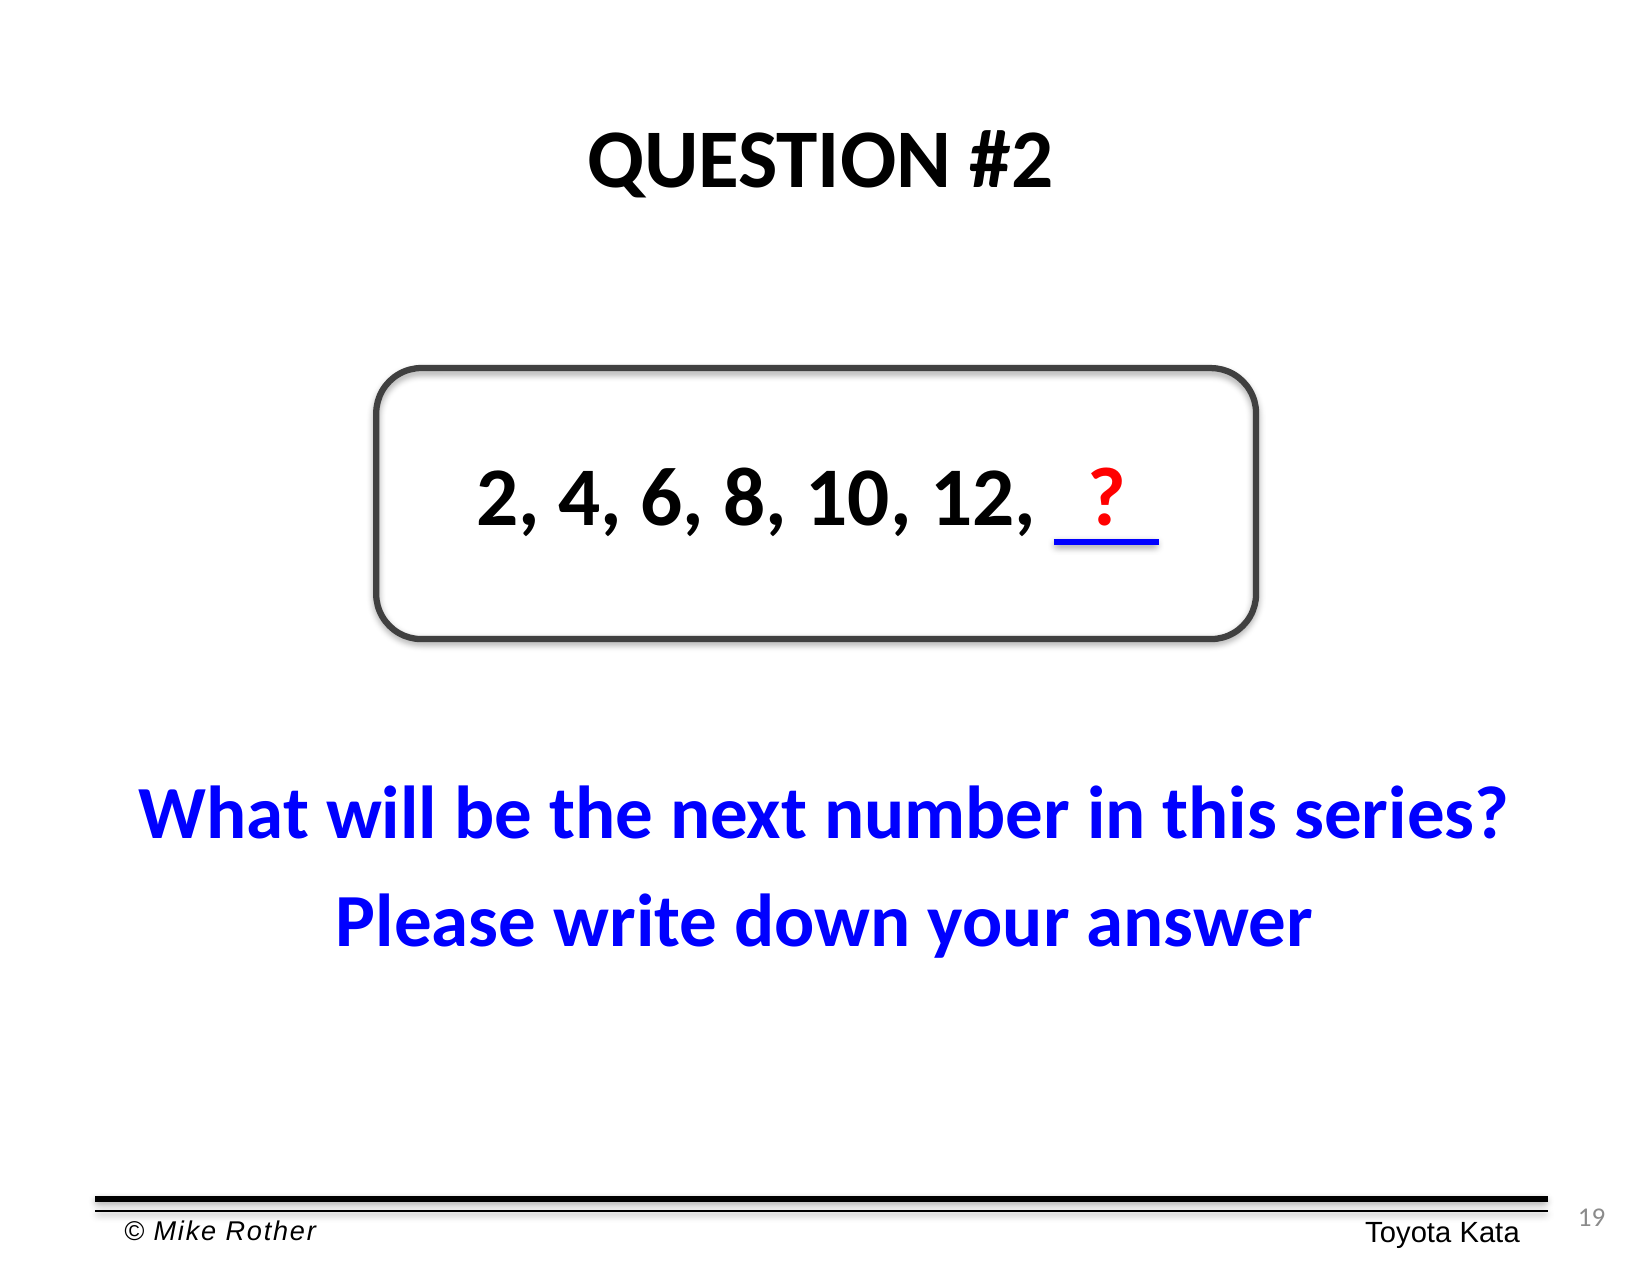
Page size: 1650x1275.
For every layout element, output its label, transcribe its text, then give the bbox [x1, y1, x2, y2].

text_box What will be the next number in this series? Please write down your answer [0, 738, 1650, 970]
text_box [375, 367, 1257, 640]
text_box QUESTION #2 [82, 107, 1559, 213]
slide_number 19 [1237, 1181, 1623, 1250]
